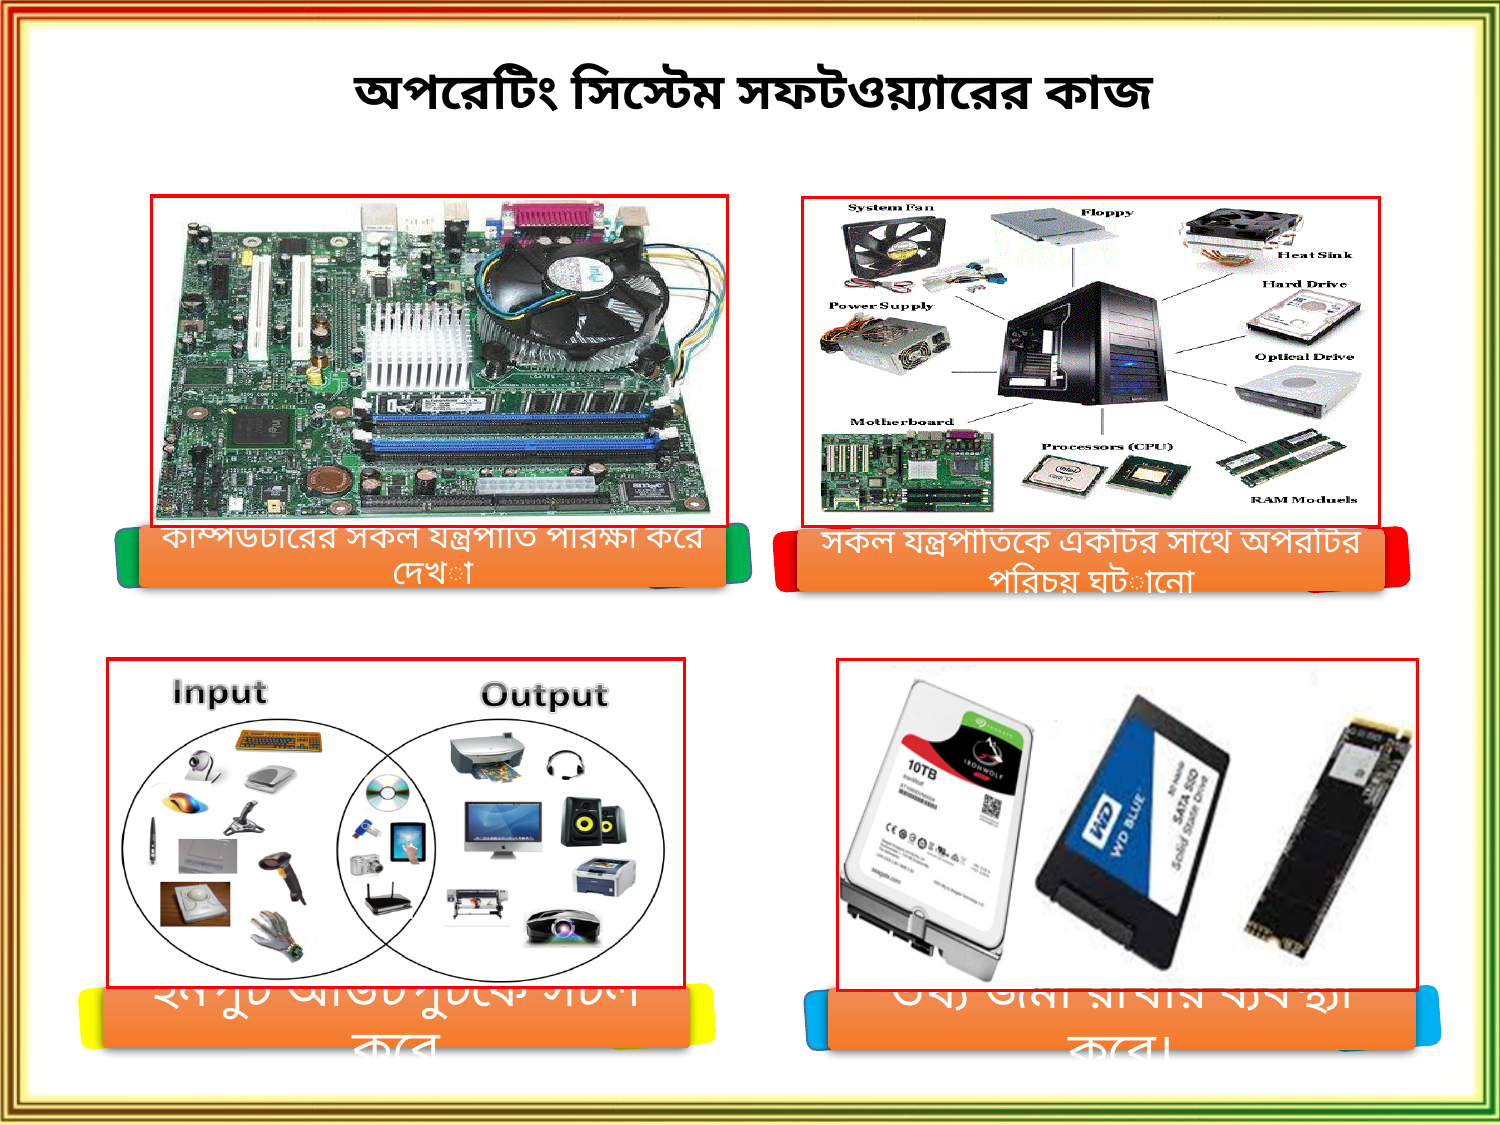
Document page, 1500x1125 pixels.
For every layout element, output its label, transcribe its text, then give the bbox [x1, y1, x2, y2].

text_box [774, 199, 1409, 592]
text_box অপরেটিং সিস্টেম সফটওয়্যারের কাজ [339, 51, 1168, 127]
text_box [116, 197, 750, 588]
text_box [80, 660, 714, 1049]
picture [0, 0, 1500, 1125]
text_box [805, 660, 1440, 1050]
